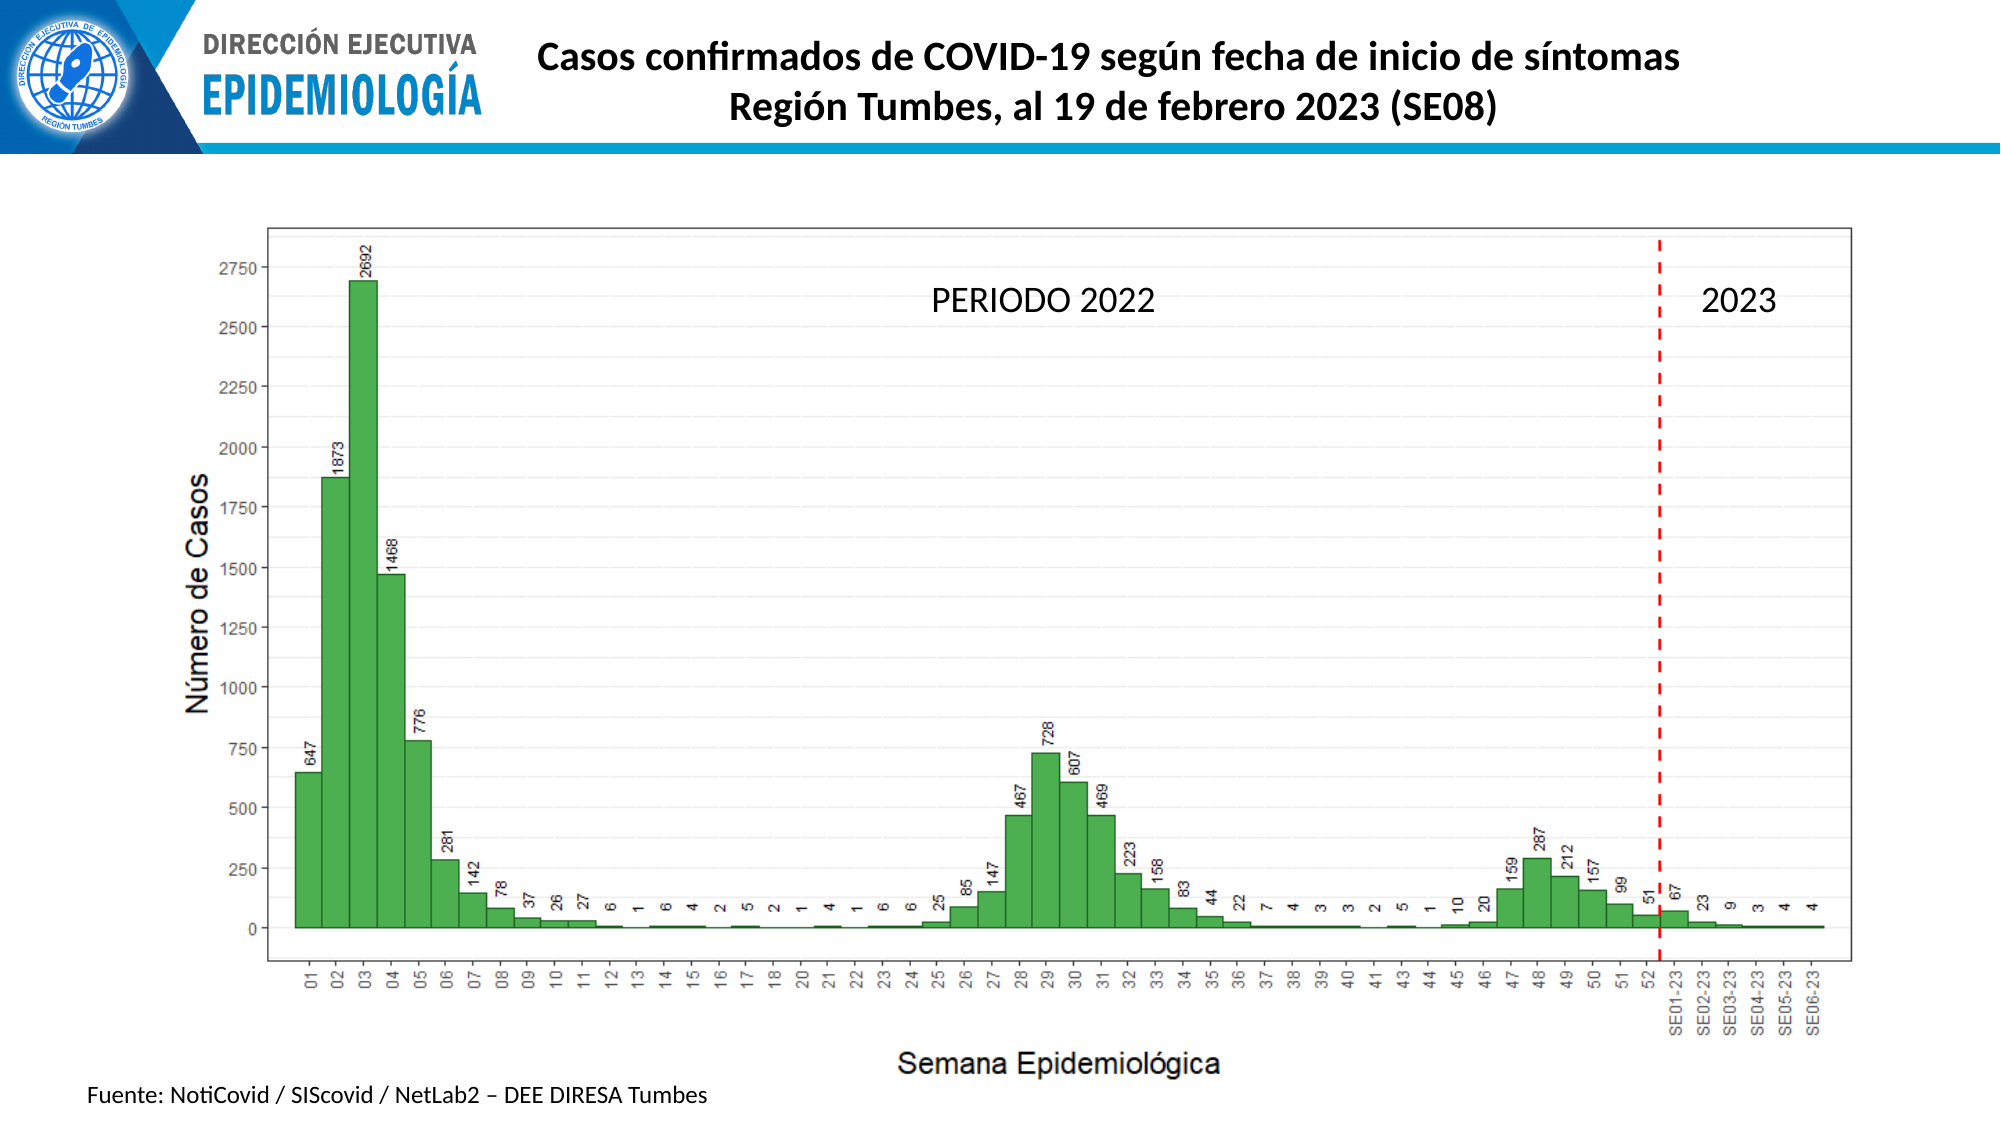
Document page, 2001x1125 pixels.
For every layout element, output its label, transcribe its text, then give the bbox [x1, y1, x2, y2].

text_box Fuente: NotiCovid / SIScovid / NetLab2 – DEE DIRESA Tumbes [72, 1071, 1228, 1116]
picture [0, 0, 512, 154]
text_box Casos confirmados de COVID-19 según fecha de inicio de síntomas Región Tumbes, al 19 de febrero 2023 (SE08) [522, 21, 1706, 137]
picture [176, 218, 1862, 1081]
text_box [0, 142, 2000, 155]
